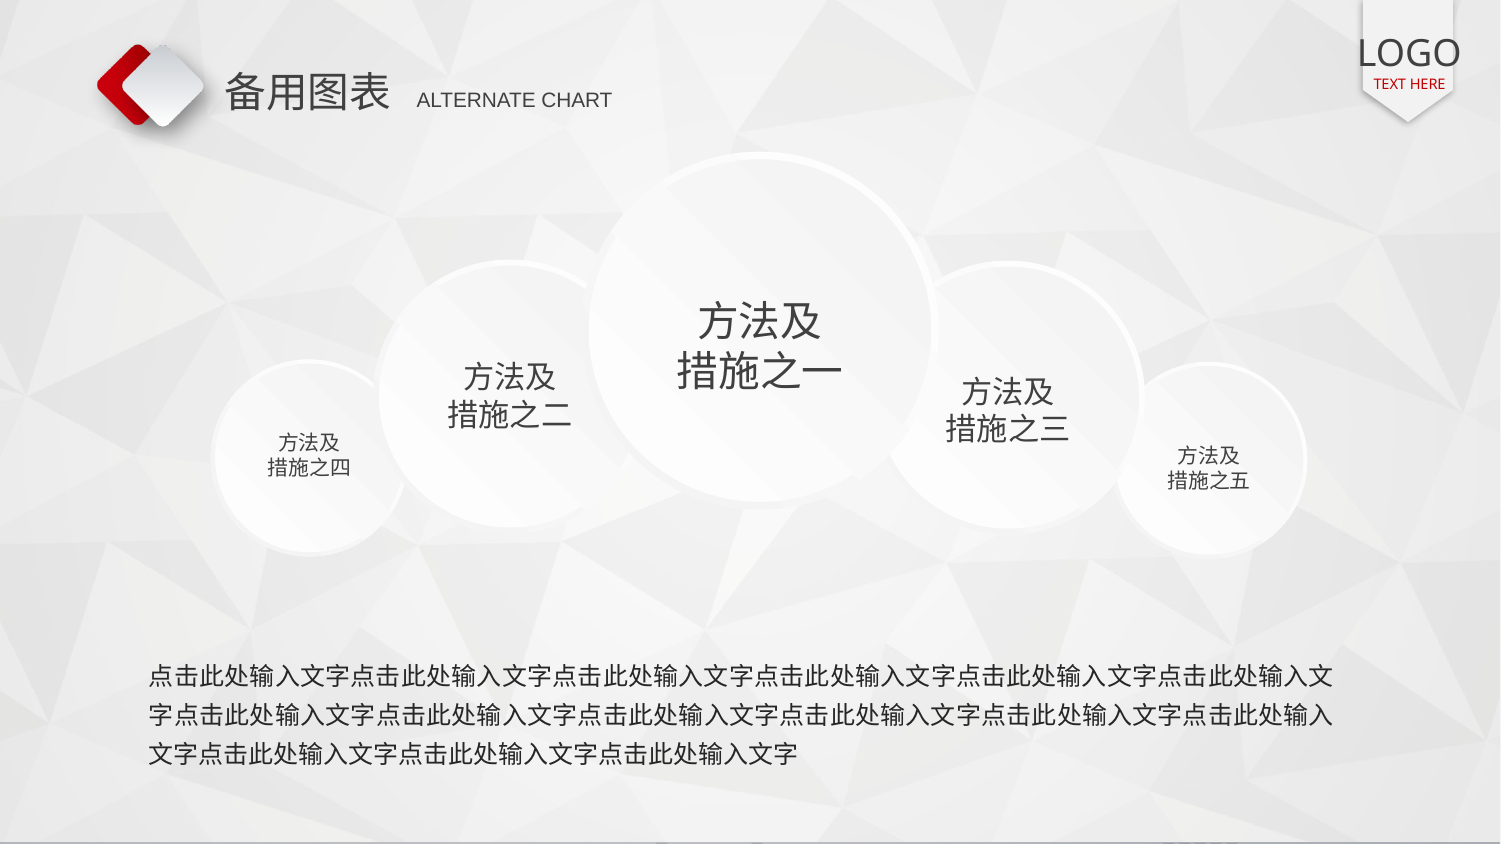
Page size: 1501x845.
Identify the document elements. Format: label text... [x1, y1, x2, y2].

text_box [1355, 0, 1463, 123]
picture [0, 0, 1501, 844]
text_box 备用图表 [234, 60, 403, 122]
text_box 点击此处输入文字点击此处输入文字点击此处输入文字点击此处输入文字点击此处输入文字点击此处输入文字点击此处输入文字点击此处输入文字点击此处输入文字点击此处输入文字点击此处输入文字点击此处输入文字点击此处输入文字点击此处输入文字点击此处输入文字 [137, 645, 1345, 774]
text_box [372, 259, 648, 534]
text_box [210, 359, 408, 557]
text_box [870, 260, 1146, 535]
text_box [1110, 361, 1308, 559]
text_box ALTERNATE CHART [405, 81, 852, 118]
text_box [580, 151, 940, 510]
